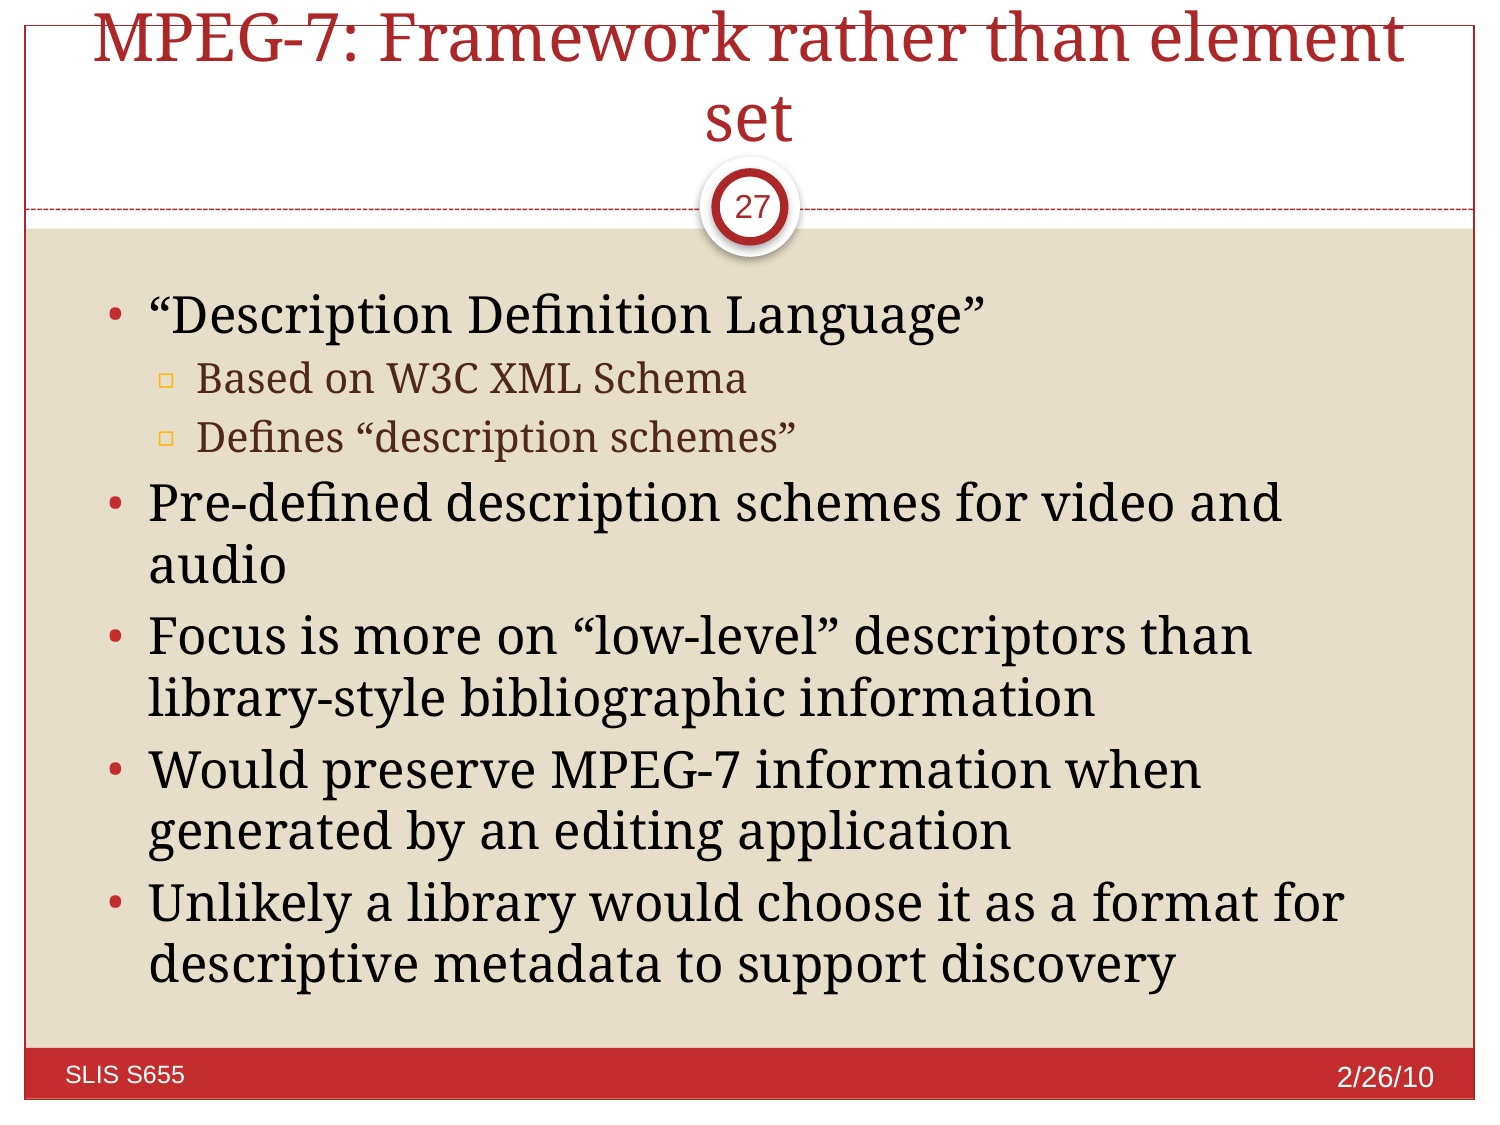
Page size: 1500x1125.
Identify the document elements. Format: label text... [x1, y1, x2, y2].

list “Description Definition Language” Based on W3C XML Schema Defines “description schemes” Pre-defined description schemes for video and audio Focus is more on “low-level” descriptors than library-style bibliographic information Would preserve MPEG-7 information when generated by an editing application Unlikely a library would choose it as a format for descriptive metadata to support discovery [74, 274, 1426, 1004]
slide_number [950, 1050, 1450, 1111]
title MPEG-7: Framework rather than element set [49, 37, 1450, 163]
slide_number 27 [715, 168, 791, 241]
footer SLIS S655 [50, 1051, 638, 1112]
